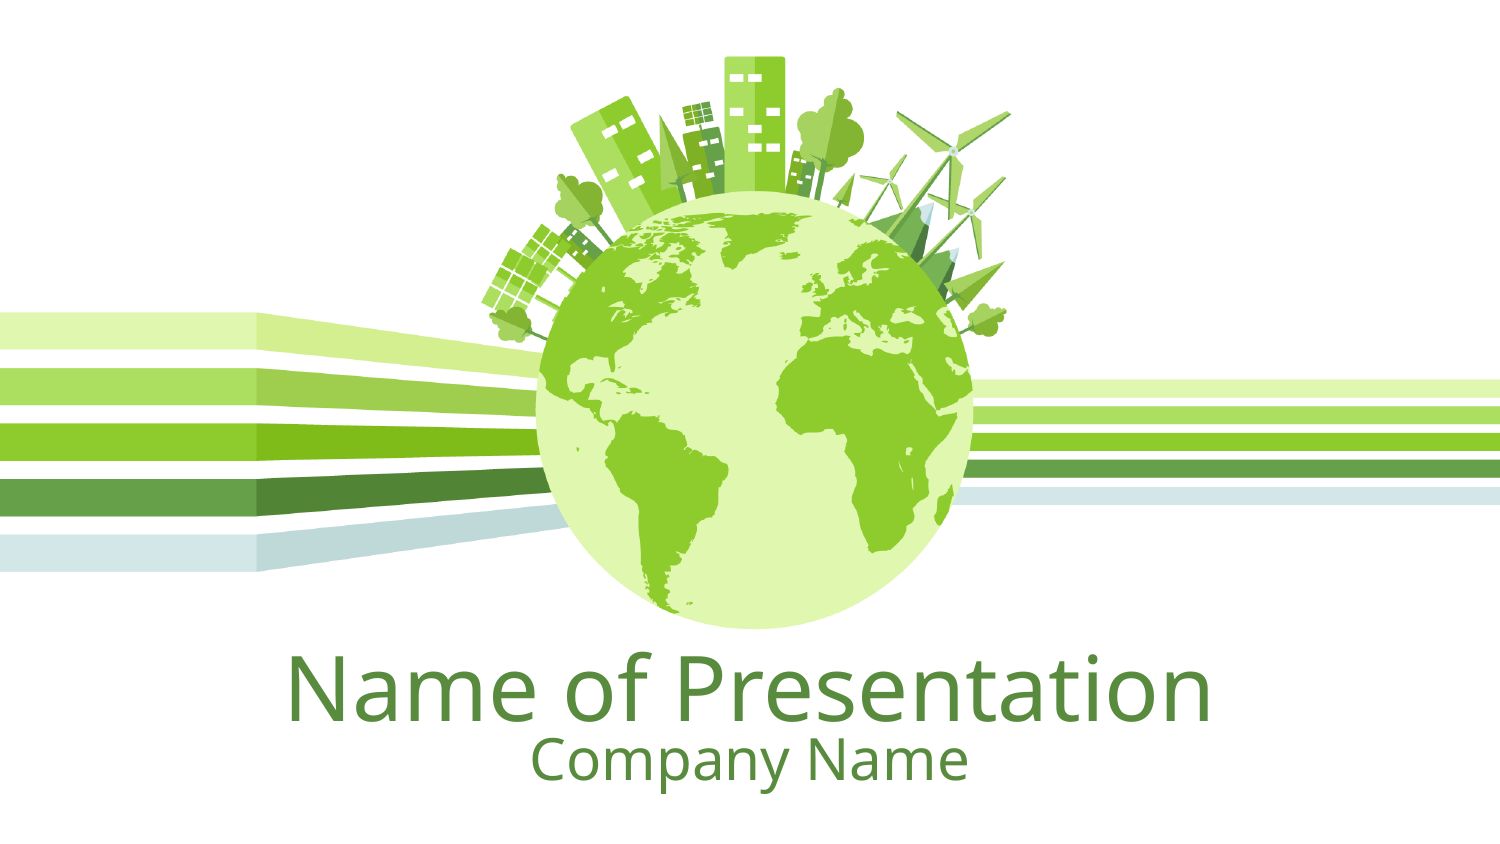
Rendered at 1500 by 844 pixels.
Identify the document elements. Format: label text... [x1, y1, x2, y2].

title Name of Presentation [112, 622, 1388, 747]
subtitle Company Name [225, 714, 1275, 812]
picture [0, 0, 1500, 844]
